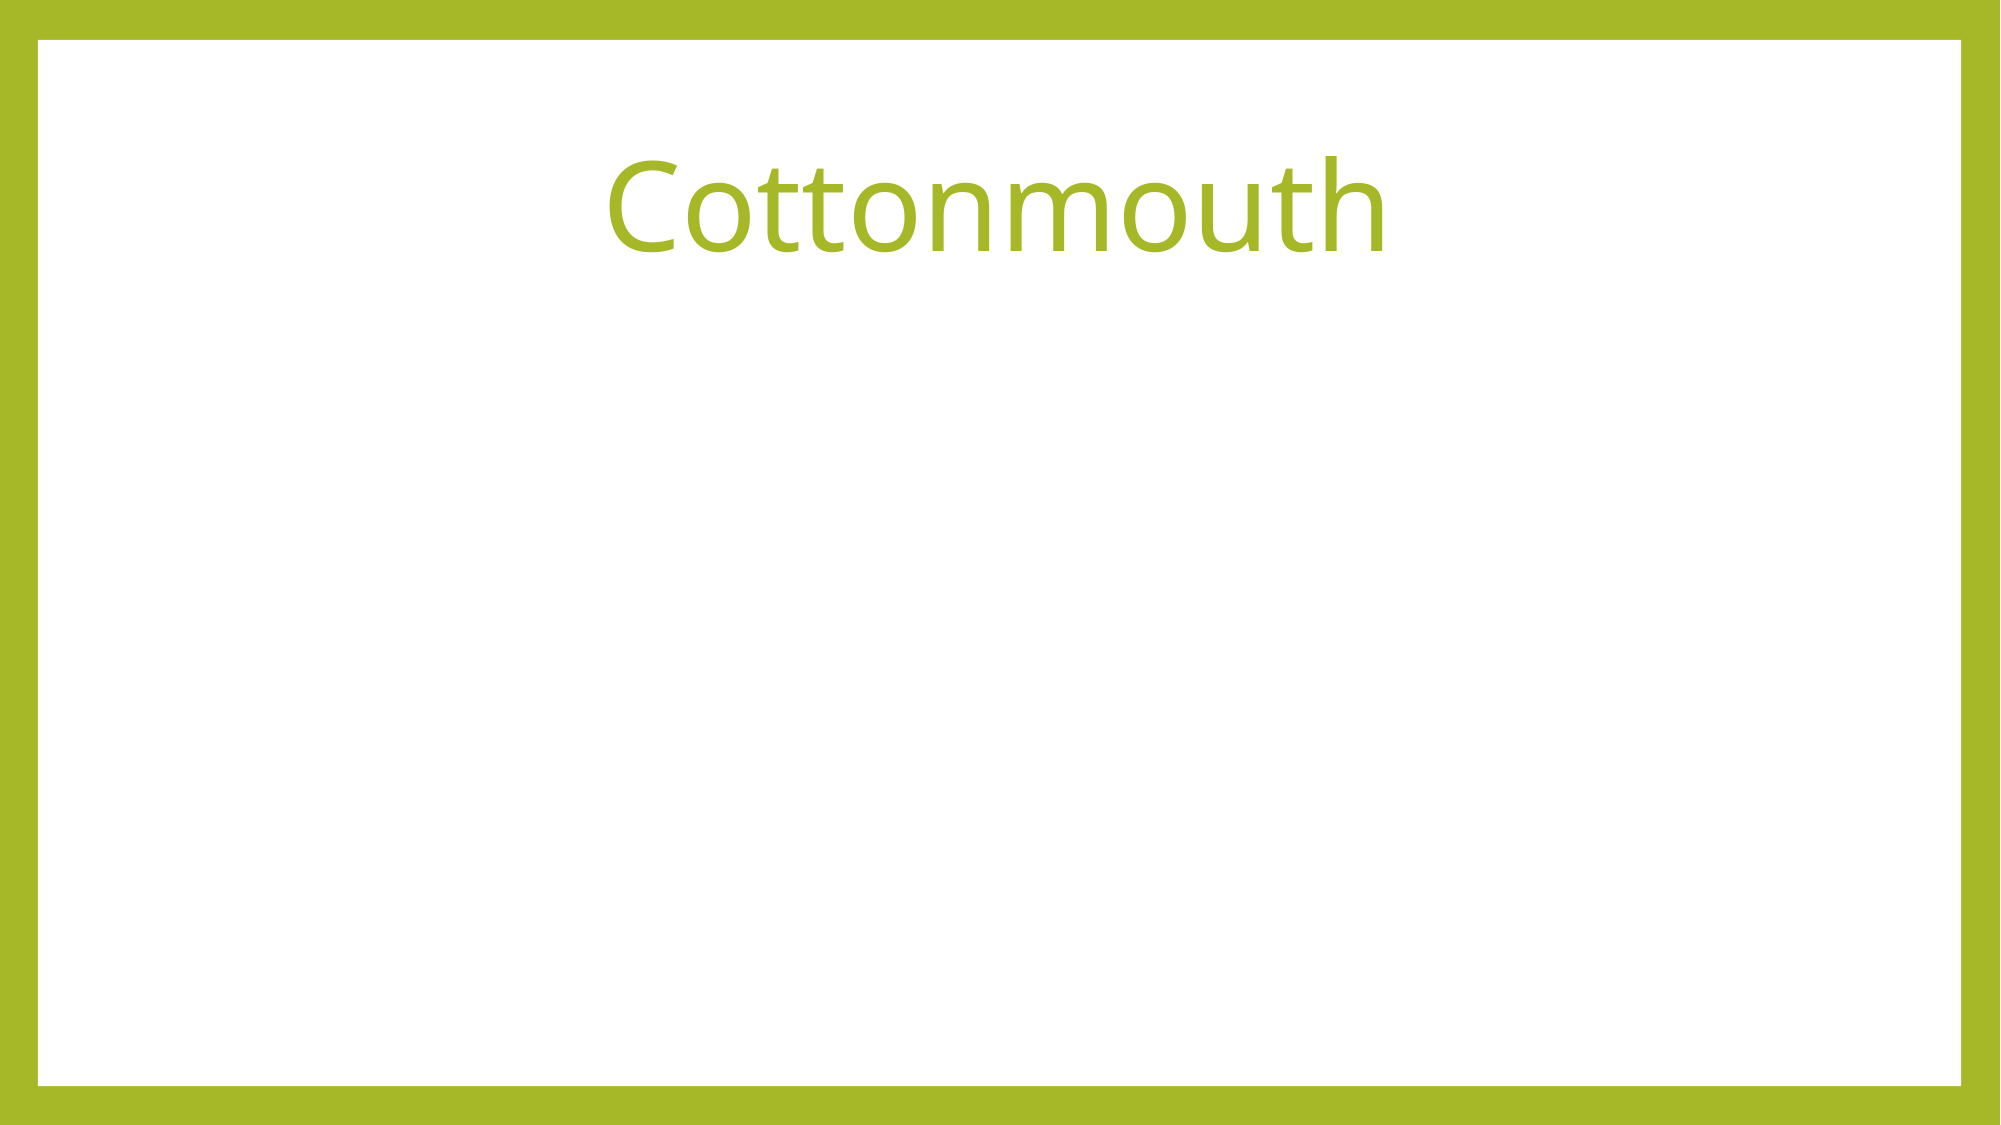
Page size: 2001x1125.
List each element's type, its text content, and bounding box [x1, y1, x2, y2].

title Cottonmouth [187, 99, 1808, 323]
